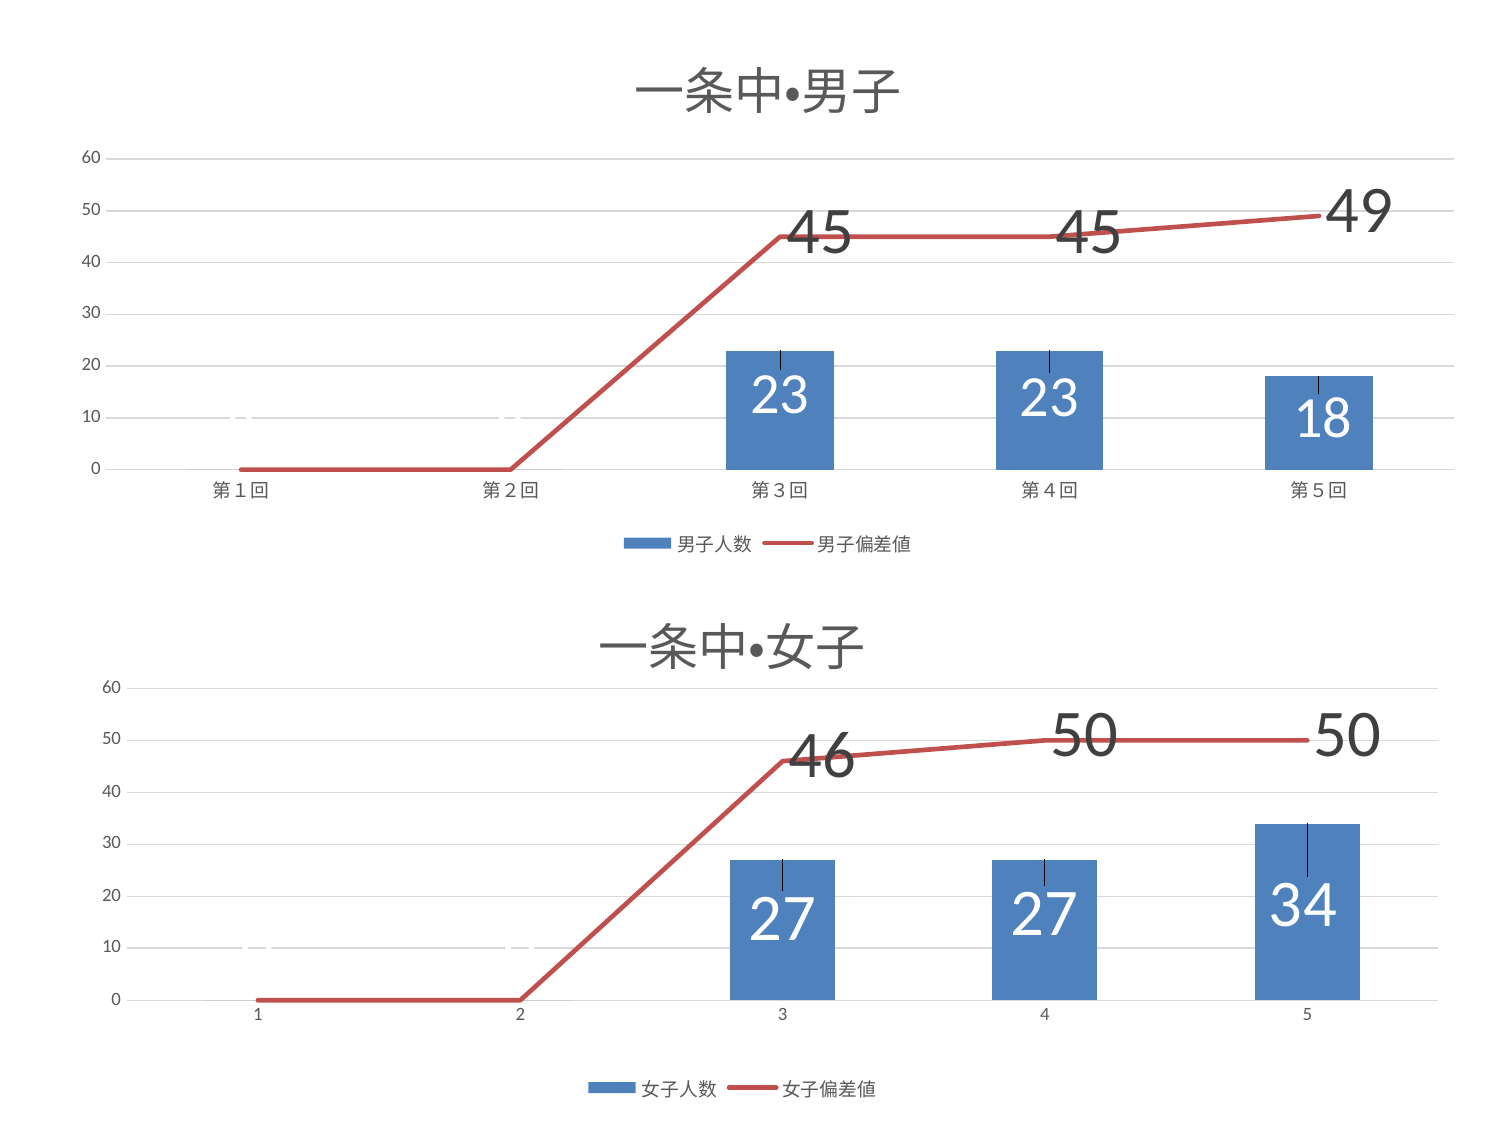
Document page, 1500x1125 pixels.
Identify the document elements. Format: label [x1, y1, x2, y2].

chart [5, 573, 1459, 1108]
chart [52, 17, 1483, 563]
